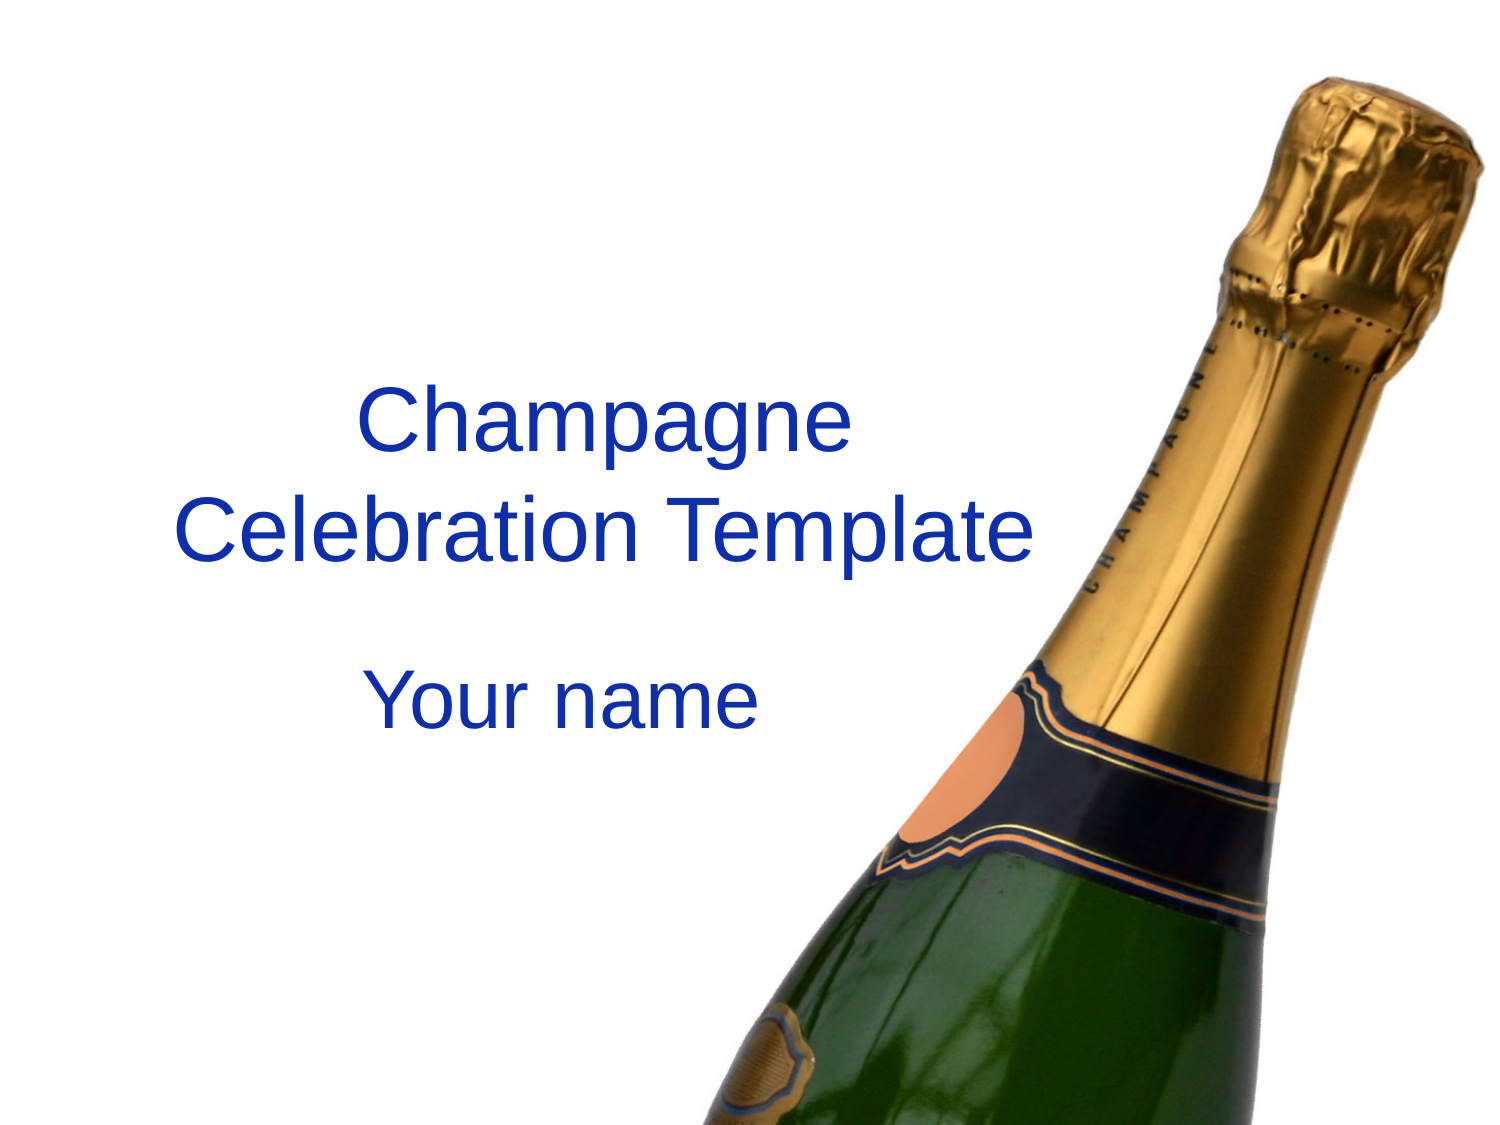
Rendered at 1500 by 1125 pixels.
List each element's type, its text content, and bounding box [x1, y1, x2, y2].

title Champagne Celebration Template [112, 349, 1099, 591]
picture [421, 0, 1500, 1125]
subtitle Your name [225, 637, 898, 925]
